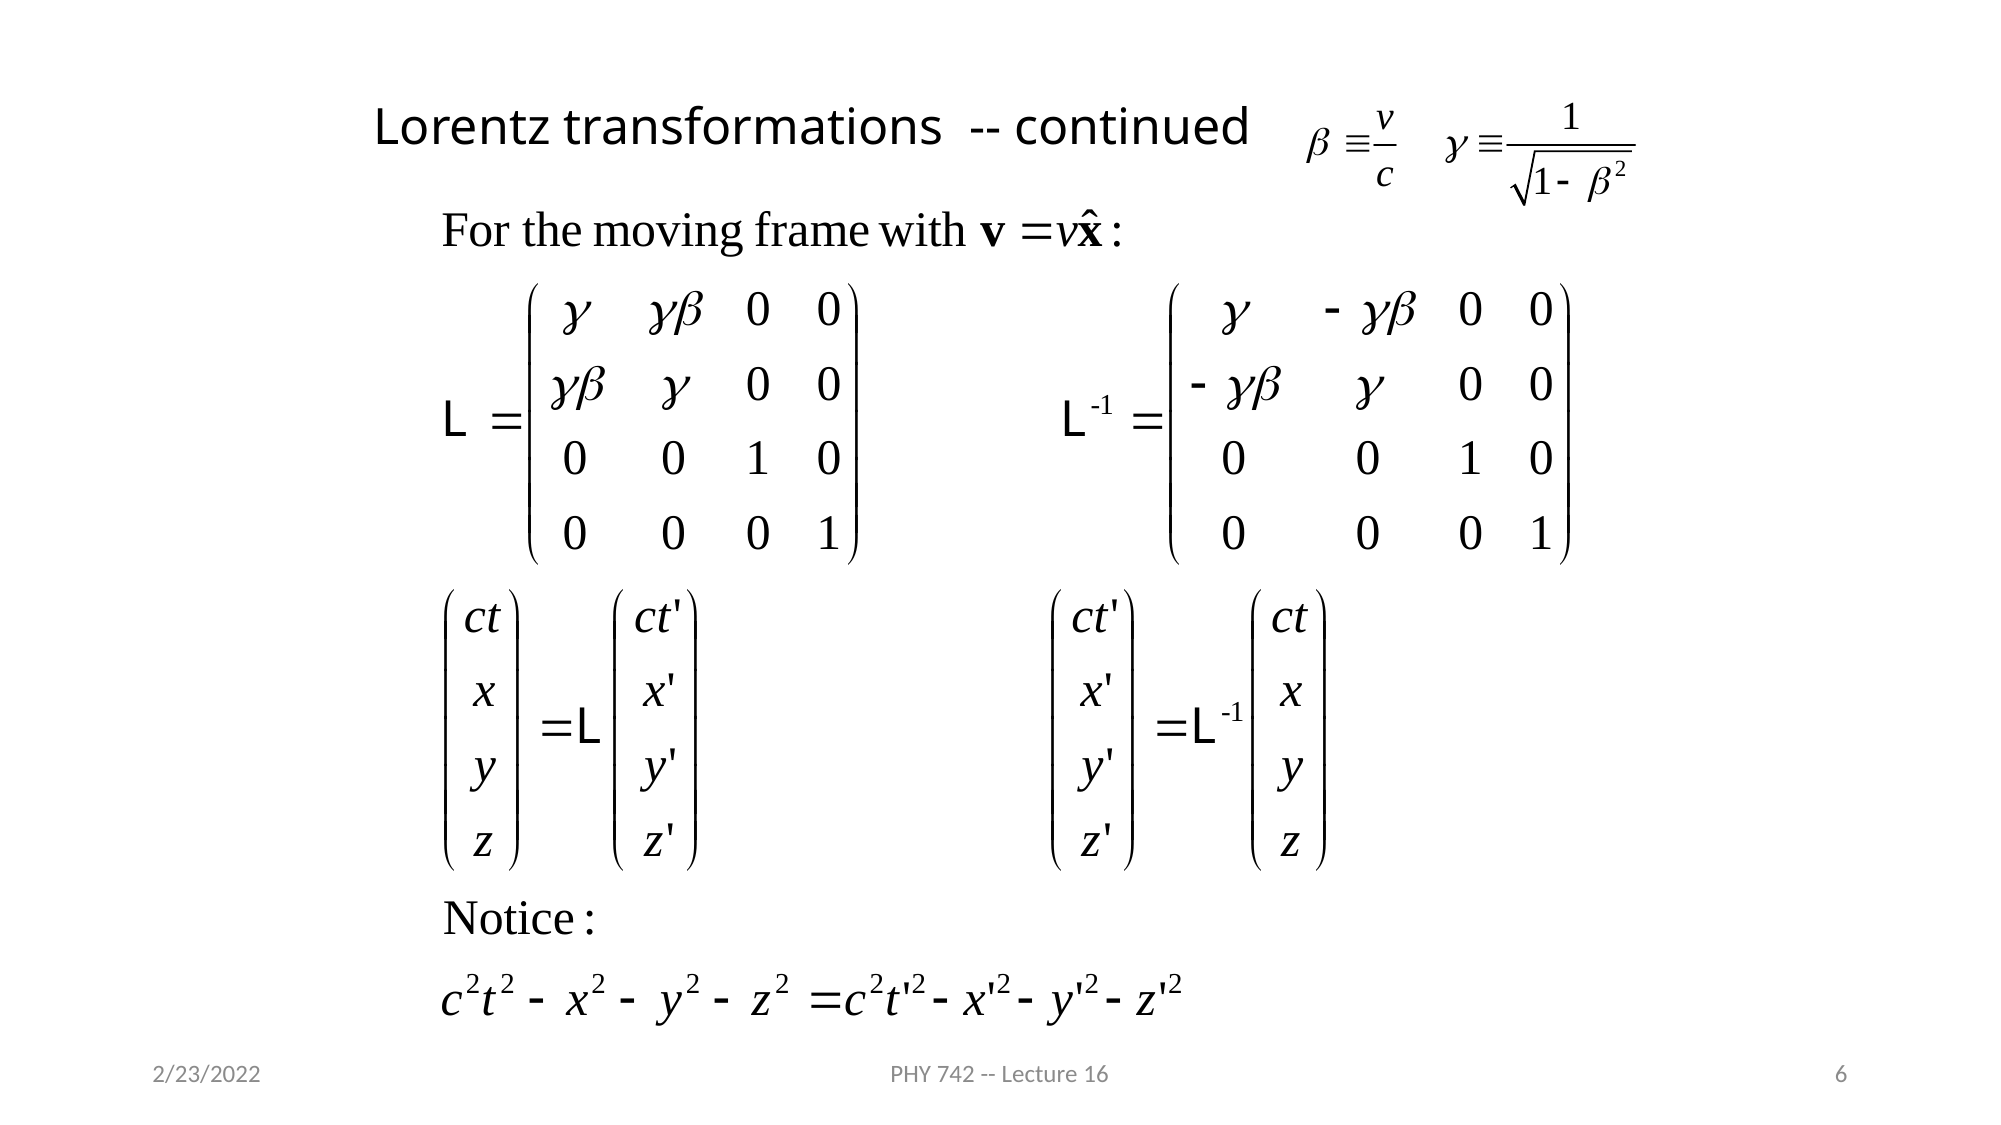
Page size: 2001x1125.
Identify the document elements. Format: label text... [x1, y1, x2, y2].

picture [433, 93, 1642, 1038]
footer PHY 742 -- Lecture 16 [662, 1042, 1338, 1103]
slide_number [137, 1042, 588, 1103]
slide_number 6 [1412, 1042, 1863, 1103]
text_box Lorentz transformations -- continued [358, 87, 1522, 163]
